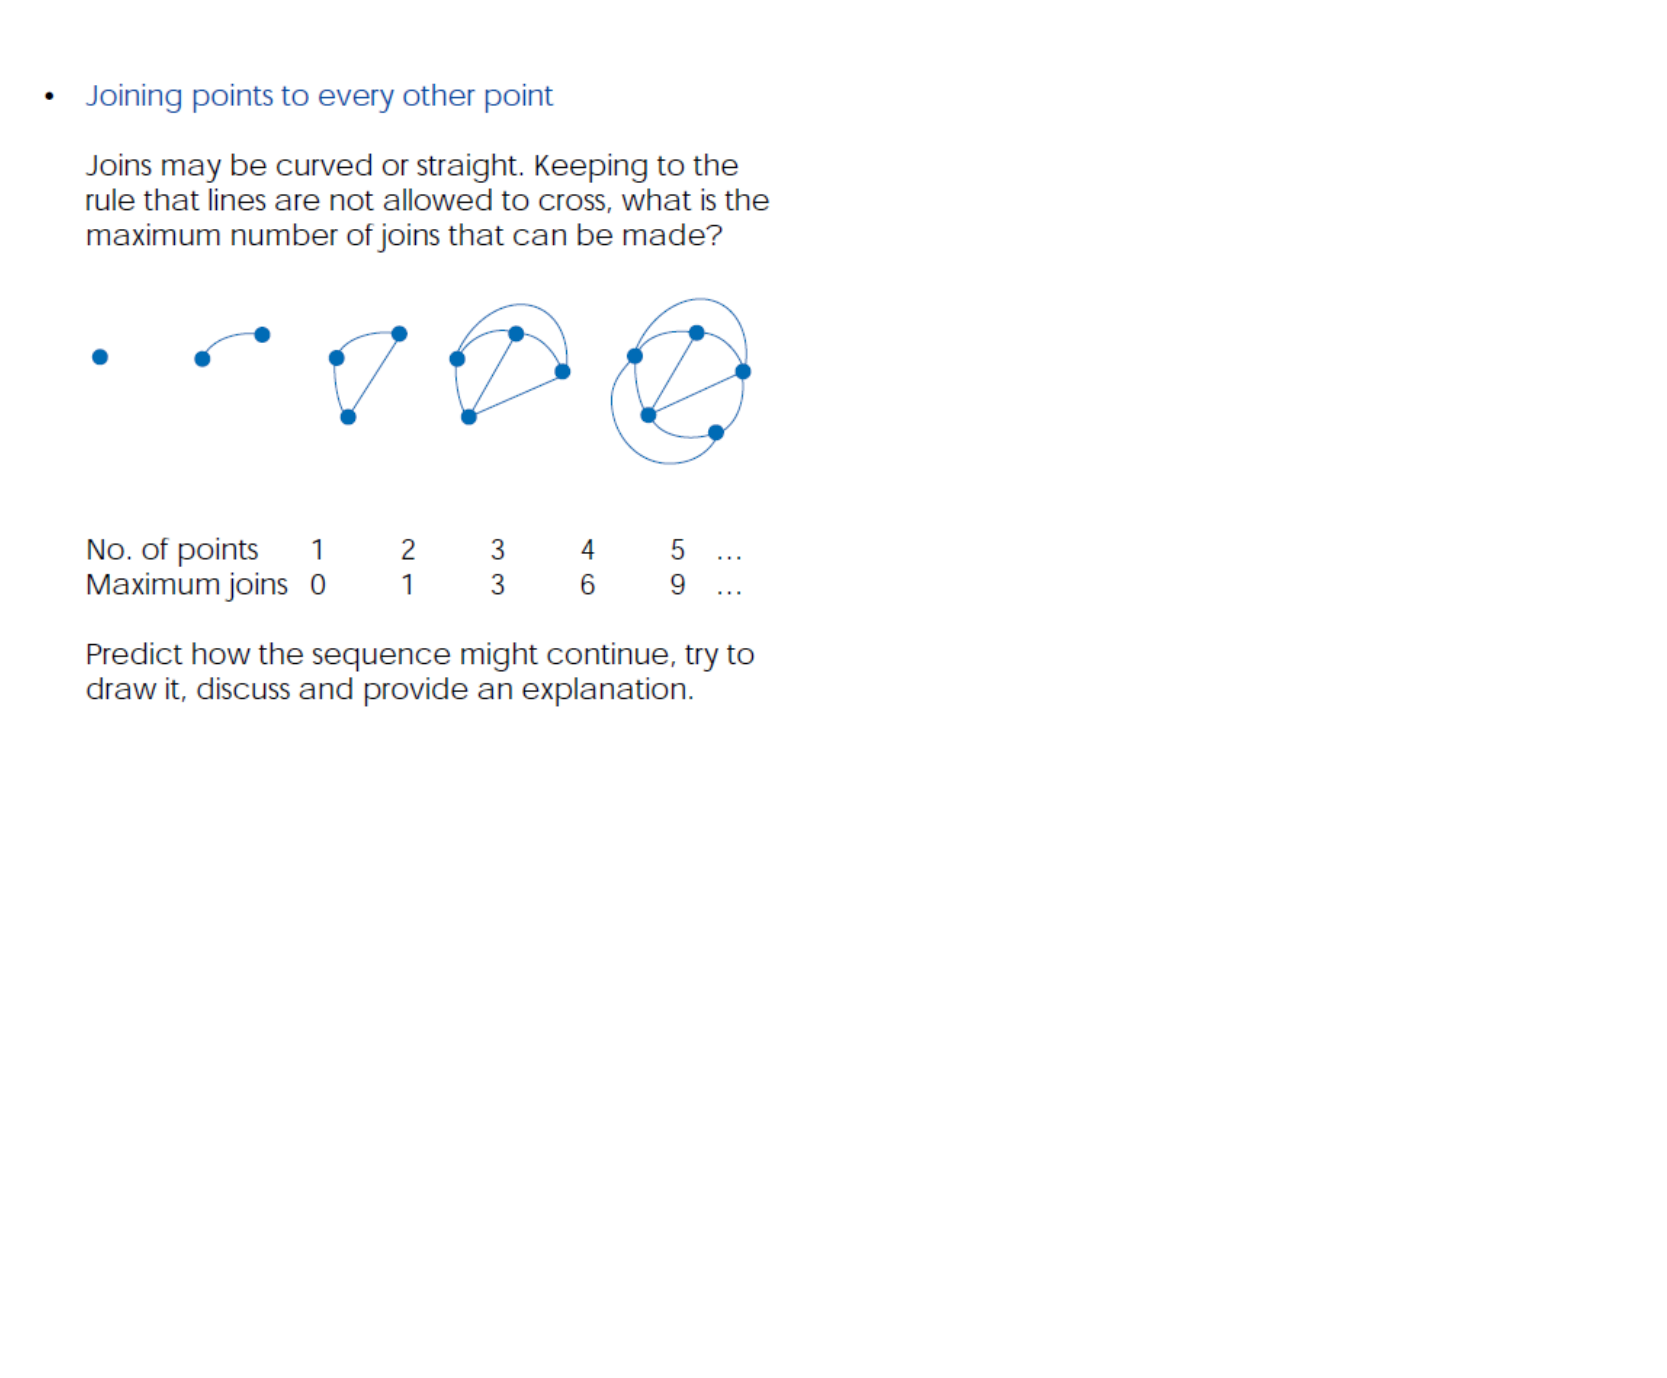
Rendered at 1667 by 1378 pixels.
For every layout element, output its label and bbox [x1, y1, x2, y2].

picture [32, 68, 845, 759]
